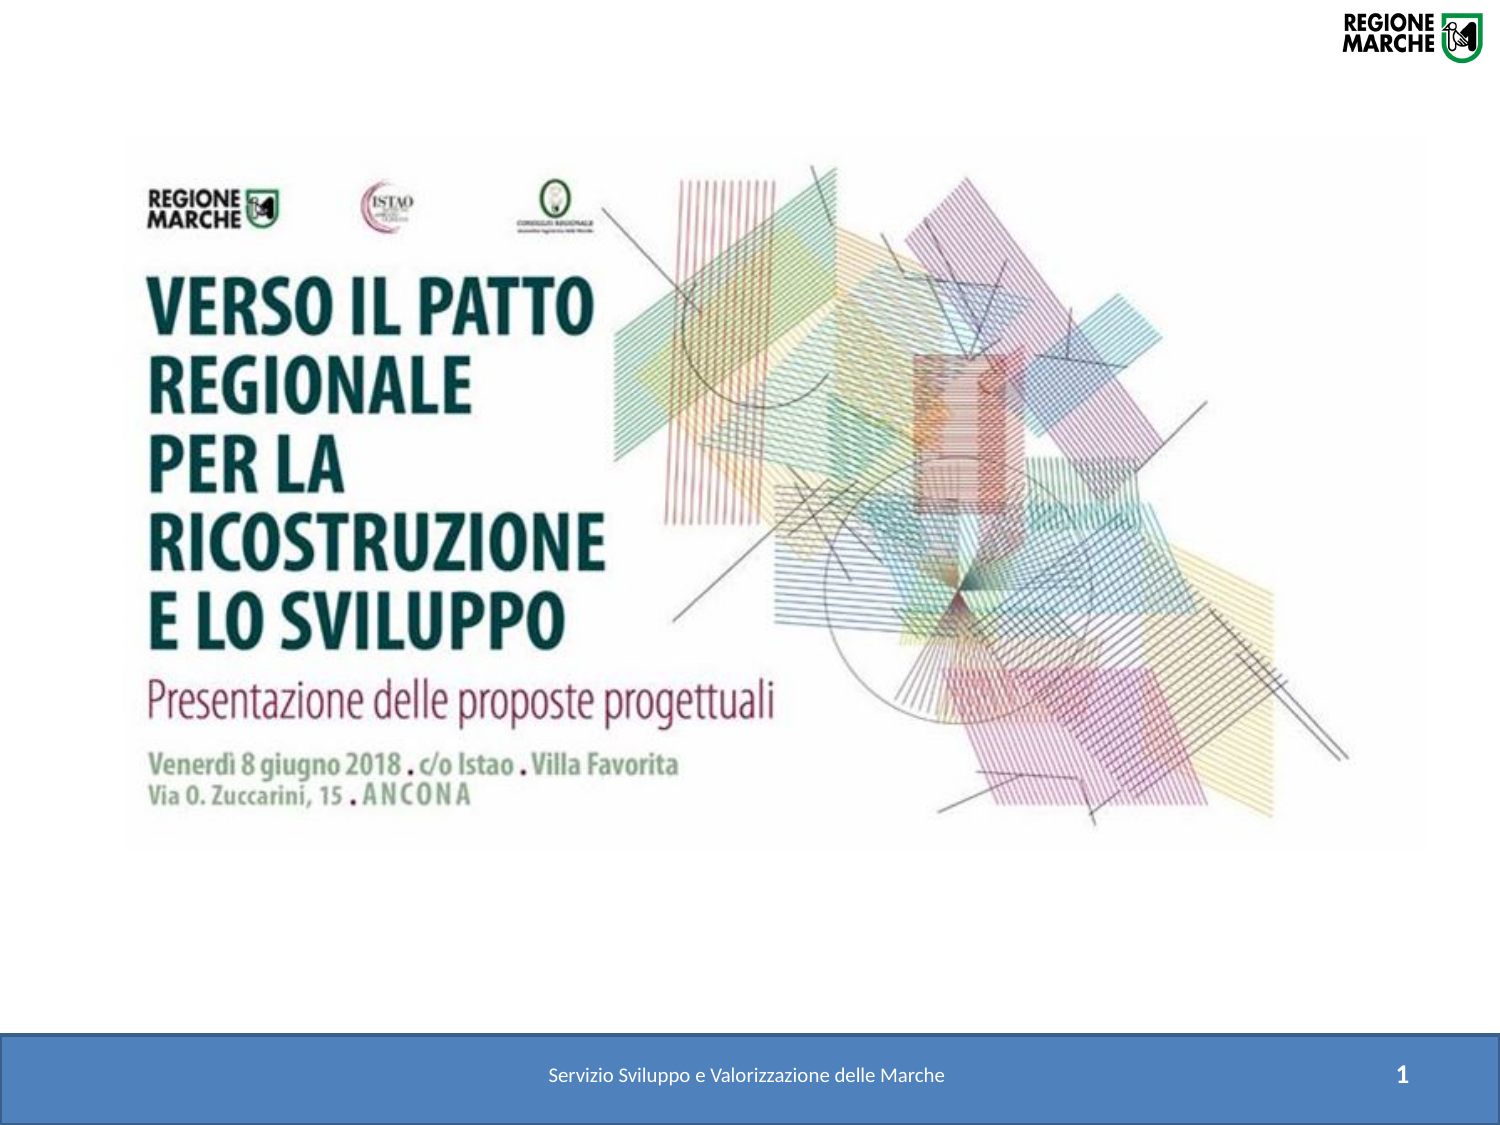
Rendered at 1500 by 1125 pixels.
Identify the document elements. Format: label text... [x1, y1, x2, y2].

slide_number 1 [1198, 1042, 1425, 1103]
picture [123, 136, 1426, 852]
picture [1334, 4, 1492, 72]
footer Servizio Sviluppo e Valorizzazione delle Marche [433, 1043, 1061, 1104]
